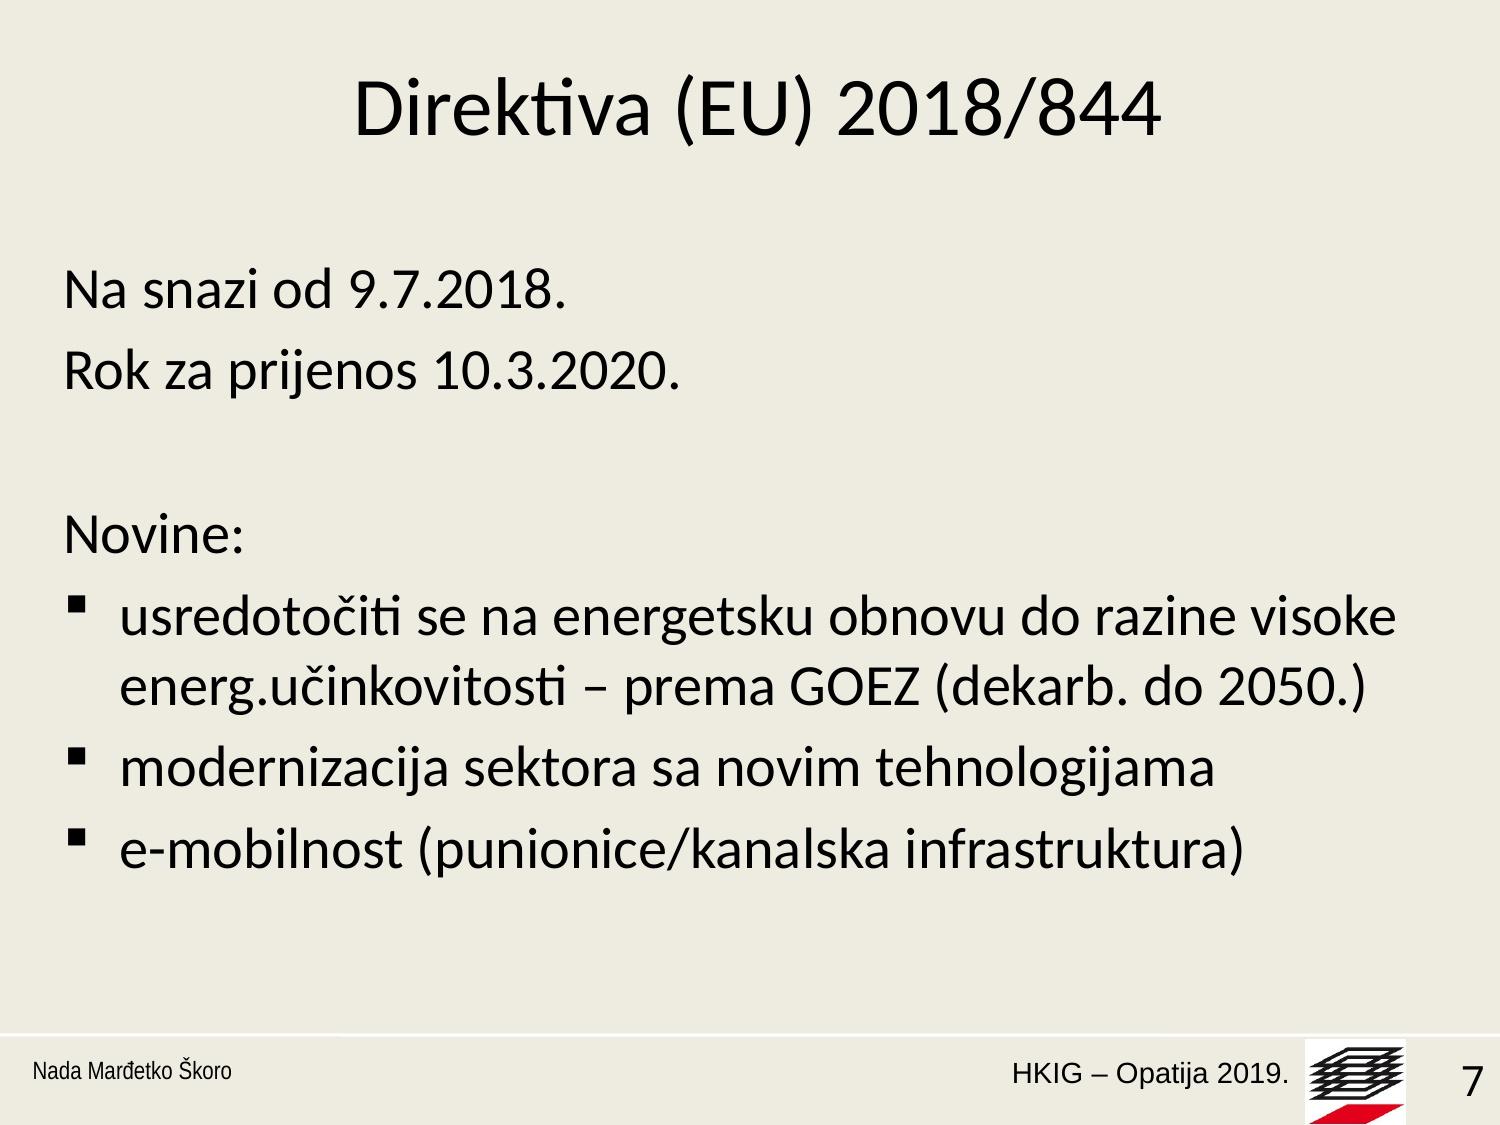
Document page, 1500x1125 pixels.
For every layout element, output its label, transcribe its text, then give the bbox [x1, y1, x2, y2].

list Na snazi od 9.7.2018. Rok za prijenos 10.3.2020. Novine: usredotočiti se na energetsku obnovu do razine visoke energ.učinkovitosti – prema GOEZ (dekarb. do 2050.) modernizacija sektora sa novim tehnologijama e-mobilnost (punionice/kanalska infrastruktura) [48, 242, 1469, 1086]
title Direktiva (EU) 2018/844 [17, 45, 1500, 233]
picture [1305, 1086, 1316, 1125]
slide_number Nada Marđetko Škoro [17, 1046, 999, 1125]
slide_number 7 [1316, 1046, 1500, 1125]
